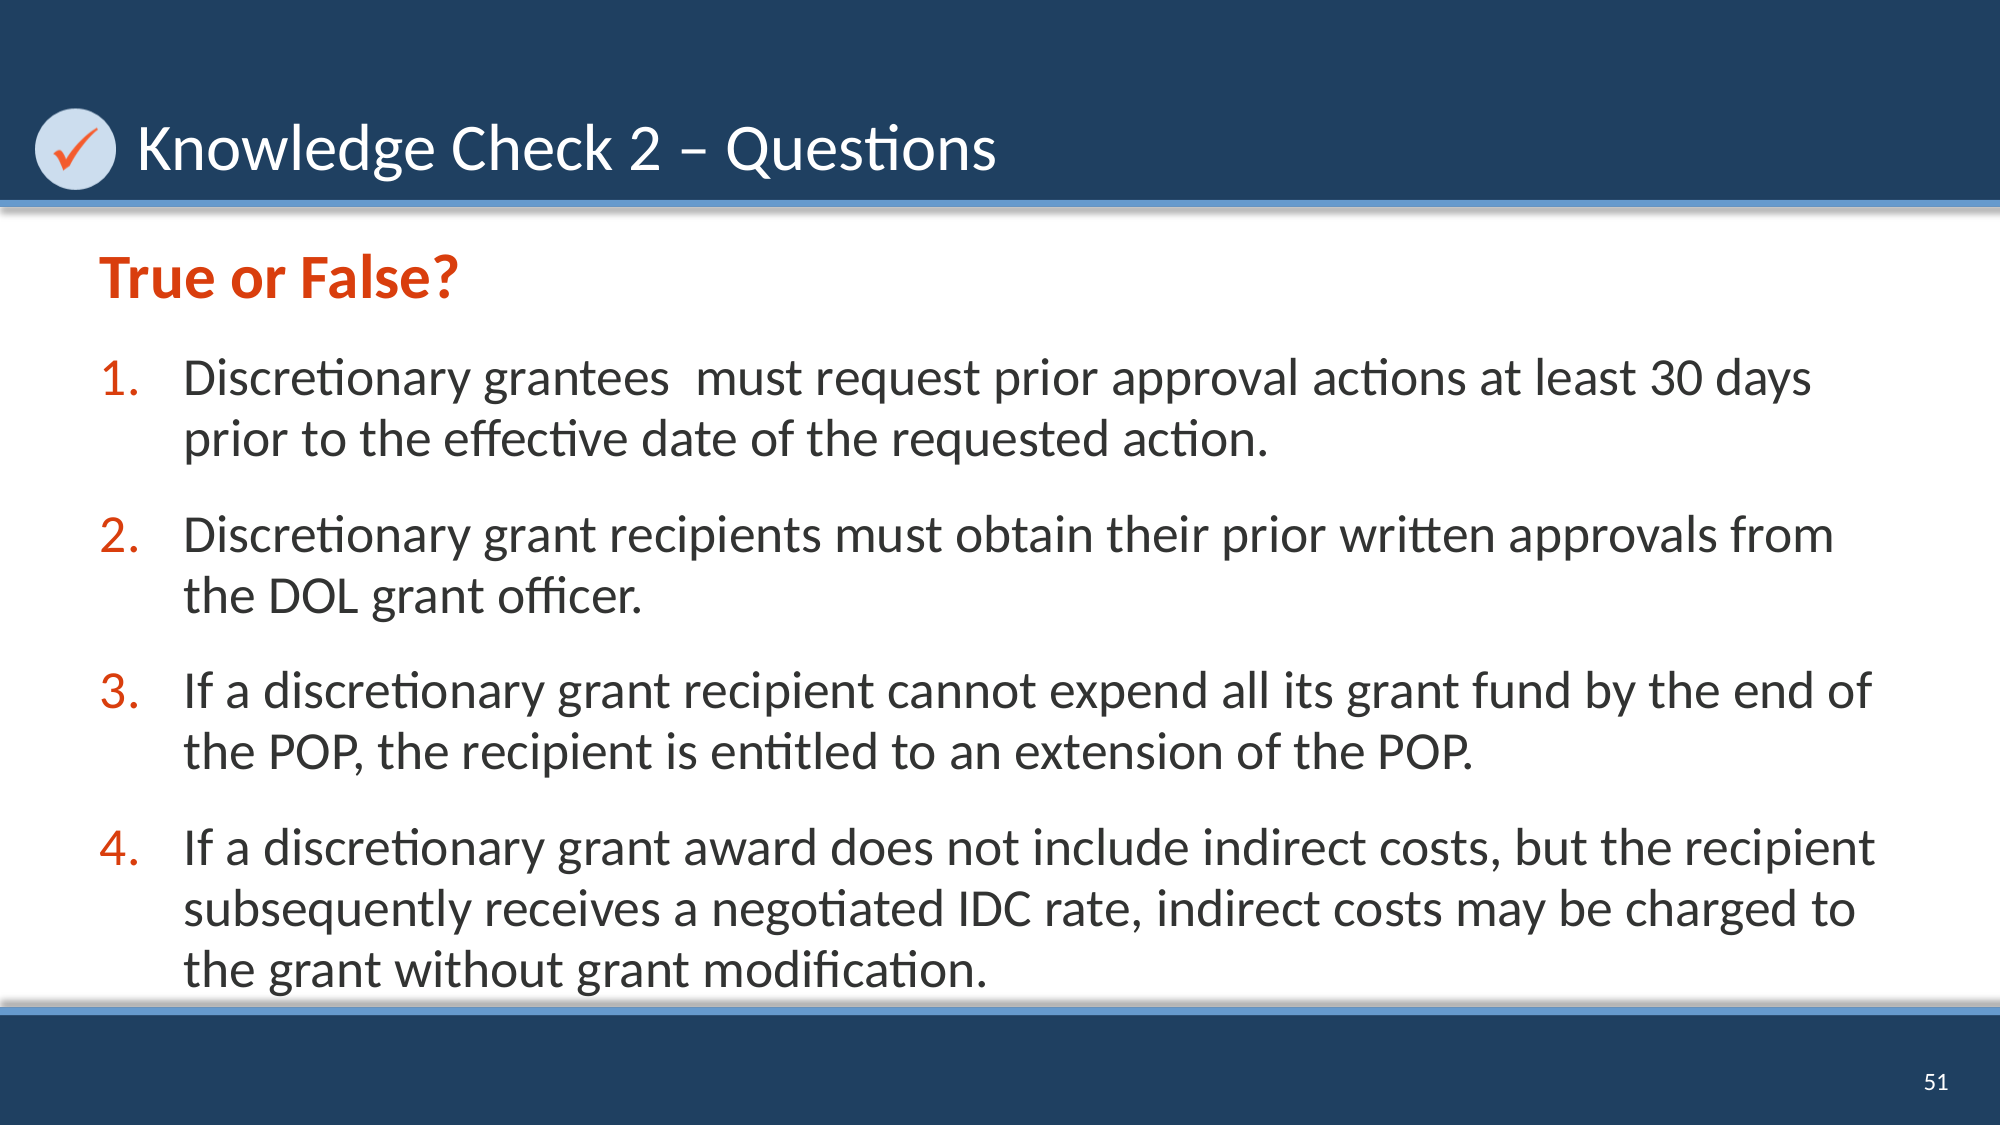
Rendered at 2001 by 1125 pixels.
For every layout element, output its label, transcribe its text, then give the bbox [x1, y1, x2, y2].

picture [0, 992, 2000, 1125]
list True or False? Discretionary grantees must request prior approval actions at least 30 days prior to the effective date of the requested action. Discretionary grant recipients must obtain their prior written approvals from the DOL grant officer. If a discretionary grant recipient cannot expend all its grant fund by the end of the POP, the recipient is entitled to an extension of the POP. If a discretionary grant award does not include indirect costs, but the recipient subsequently receives a negotiated IDC rate, indirect costs may be charged to the grant without grant modification. [84, 233, 1915, 1014]
slide_number 51 [1514, 1050, 1965, 1111]
title Knowledge Check 2 – Questions [122, 11, 1987, 193]
picture [0, 0, 2000, 222]
